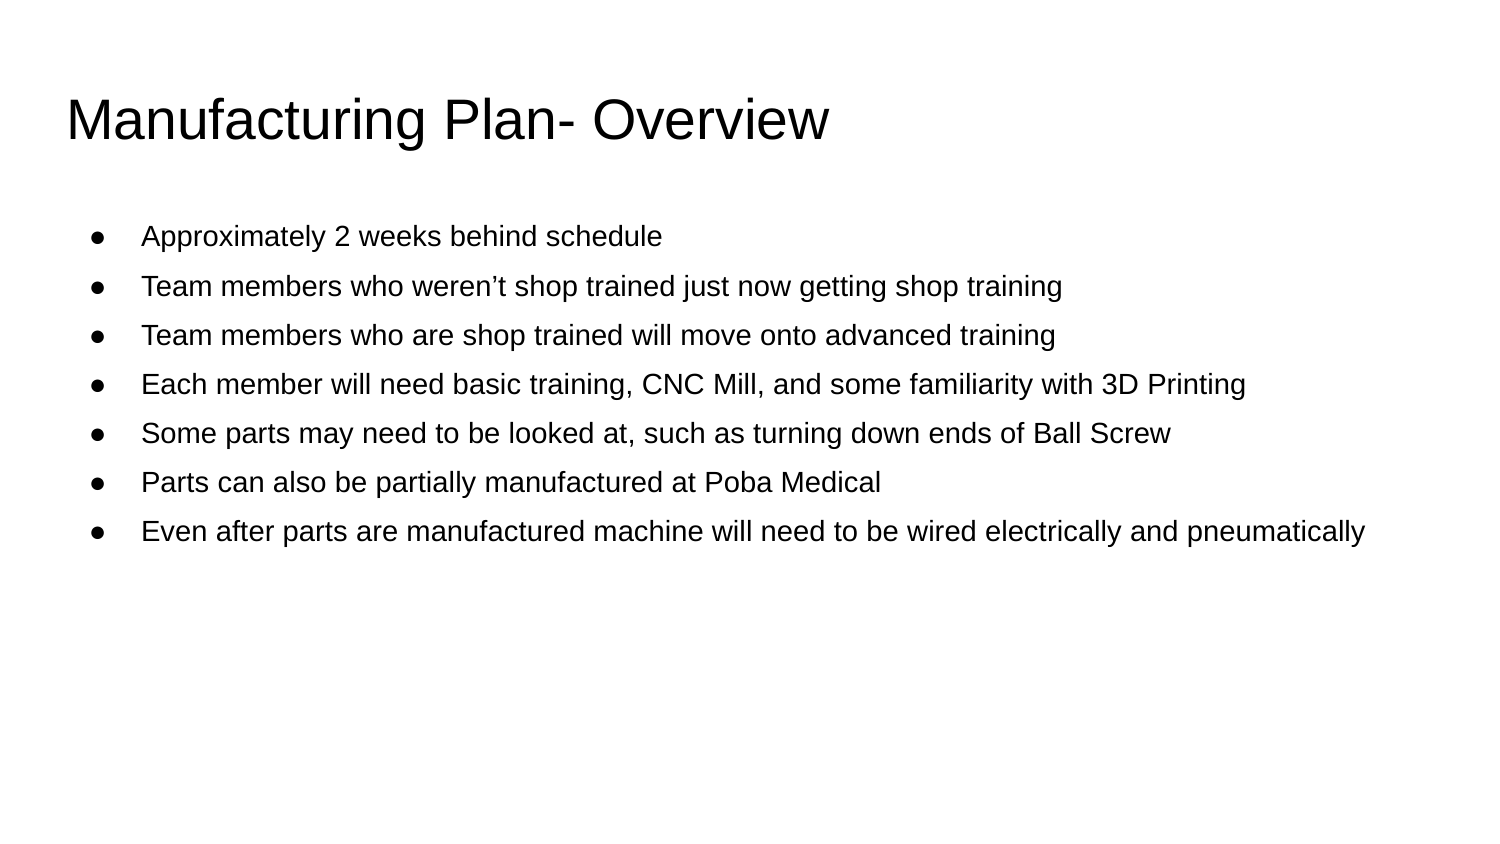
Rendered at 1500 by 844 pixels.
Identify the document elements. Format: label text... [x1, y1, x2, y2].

list Approximately 2 weeks behind schedule Team members who weren’t shop trained just now getting shop training Team members who are shop trained will move onto advanced training Each member will need basic training, CNC Mill, and some familiarity with 3D Printing Some parts may need to be looked at, such as turning down ends of Ball Screw Parts can also be partially manufactured at Poba Medical Even after parts are manufactured machine will need to be wired electrically and pneumatically [51, 189, 1449, 750]
title Manufacturing Plan- Overview [51, 72, 1449, 167]
